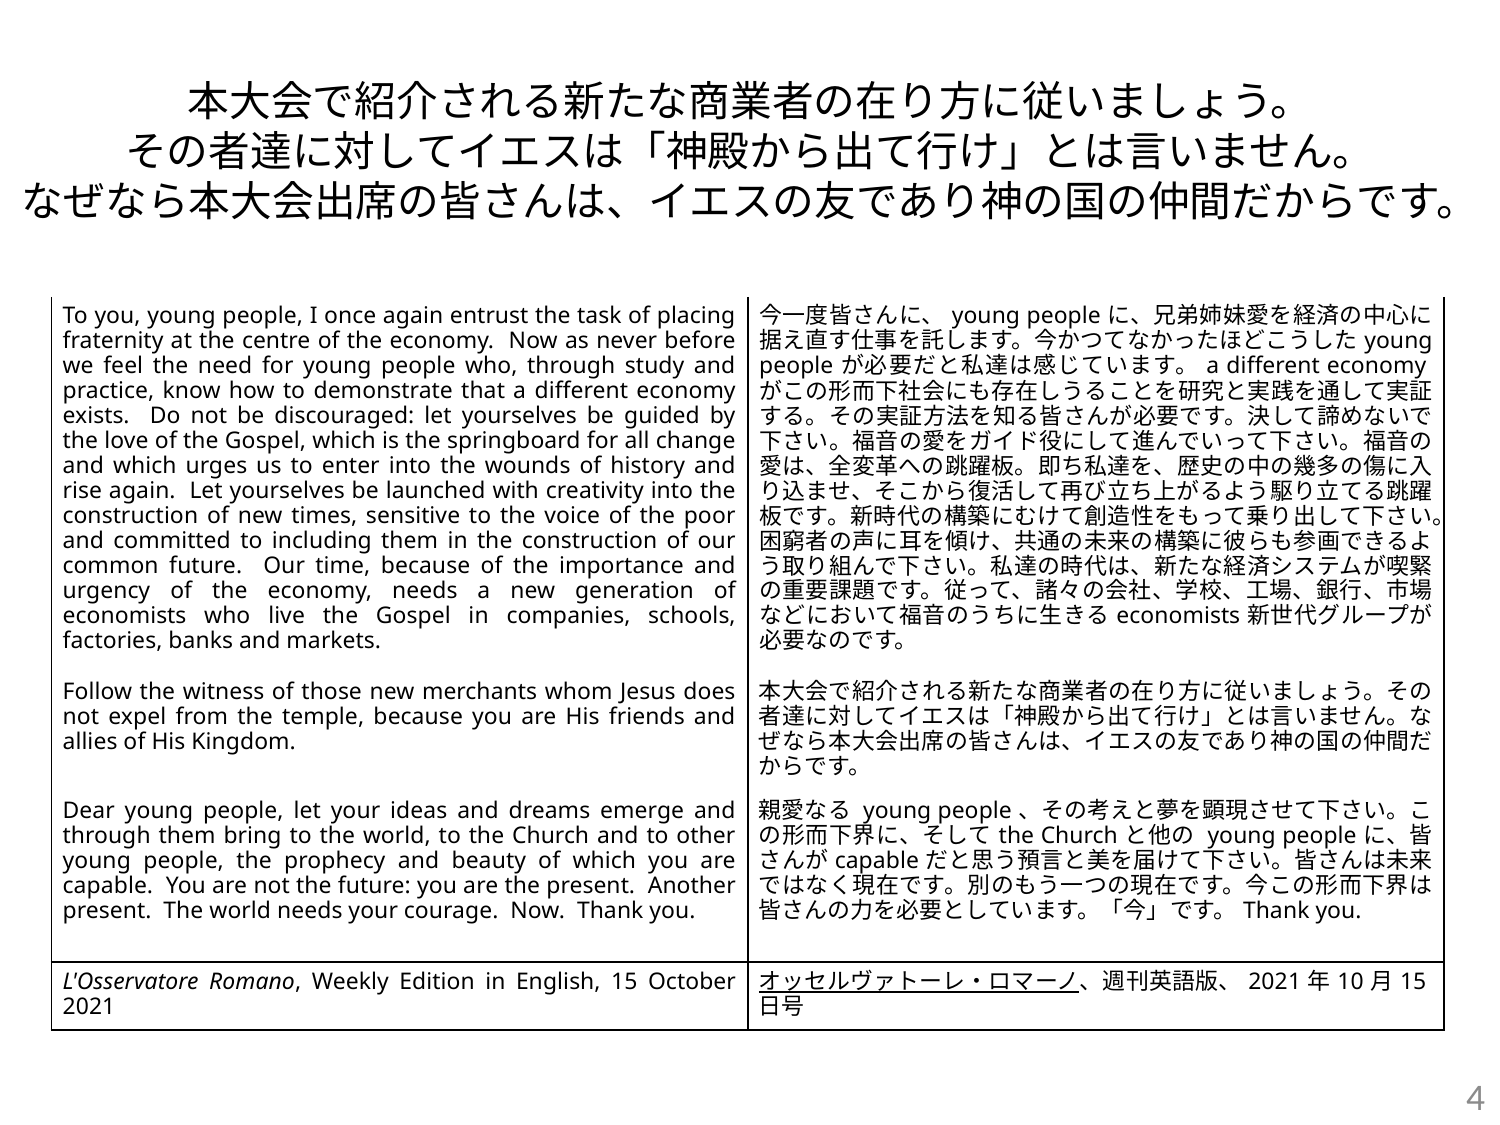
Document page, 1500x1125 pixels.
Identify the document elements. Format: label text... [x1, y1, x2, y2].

table_header To you, young people, I once again entrust the task of placing fraternity at the centre of the economy. Now as never before we feel the need for young people who, through study and practice, know how to demonstrate that a different economy exists. Do not be discouraged: let yourselves be guided by the love of the Gospel, which is the springboard for all change and which urges us to enter into the wounds of history and rise again. Let yourselves be launched with creativity into the construction of new times, sensitive to the voice of the poor and committed to including them in the construction of our common future. Our time, because of the importance and urgency of the economy, needs a new generation of economists who live the Gospel in companies, schools, factories, banks and markets. [52, 297, 747, 672]
table_cell 親愛なる young people、その考えと夢を顕現させて下さい。この形而下界に、そしてthe Churchと他の young peopleに、皆さんがcapableだと思う預言と美を届けて下さい。皆さんは未来ではなく現在です。別のもう一つの現在です。今この形而下界は皆さんの力を必要としています。「今」です。Thank you. [749, 792, 1443, 961]
table_cell L'Osservatore Romano, Weekly Edition in English, 15 October 2021 [52, 963, 747, 1029]
title 本大会で紹介される新たな商業者の在り方に従いましょう。 その者達に対してイエスは「神殿から出て行け」とは言いません。 なぜなら本大会出席の皆さんは、イエスの友であり神の国の仲間だからです。 [0, 72, 1500, 263]
table_cell Follow the witness of those new merchants whom Jesus does not expel from the temple, because you are His friends and allies of His Kingdom. [52, 672, 747, 792]
table_header 今一度皆さんに、young peopleに、兄弟姉妹愛を経済の中心に据え直す仕事を託します。今かつてなかったほどこうしたyoung peopleが必要だと私達は感じています。a different economyがこの形而下社会にも存在しうることを研究と実践を通して実証する。その実証方法を知る皆さんが必要です。決して諦めないで下さい。福音の愛をガイド役にして進んでいって下さい。福音の愛は、全変革への跳躍板。即ち私達を、歴史の中の幾多の傷に入り込ませ、そこから復活して再び立ち上がるよう駆り立てる跳躍板です。新時代の構築にむけて創造性をもって乗り出して下さい。困窮者の声に耳を傾け、共通の未来の構築に彼らも参画できるよう取り組んで下さい。私達の時代は、新たな経済システムが喫緊の重要課題です。従って、諸々の会社、学校、工場、銀行、市場などにおいて福音のうちに生きるeconomists新世代グループが必要なのです。 [749, 297, 1443, 672]
table_cell Dear young people, let your ideas and dreams emerge and through them bring to the world, to the Church and to other young people, the prophecy and beauty of which you are capable. You are not the future: you are the present. Another present. The world needs your courage. Now. Thank you. [52, 792, 747, 961]
table_cell 本大会で紹介される新たな商業者の在り方に従いましょう。その者達に対してイエスは「神殿から出て行け」とは言いません。なぜなら本大会出席の皆さんは、イエスの友であり神の国の仲間だからです。 [749, 672, 1443, 792]
table_cell オッセルヴァトーレ・ロマーノ、週刊英語版、2021年10月15日号 [749, 963, 1443, 1029]
slide_number 4 [1162, 1065, 1500, 1125]
